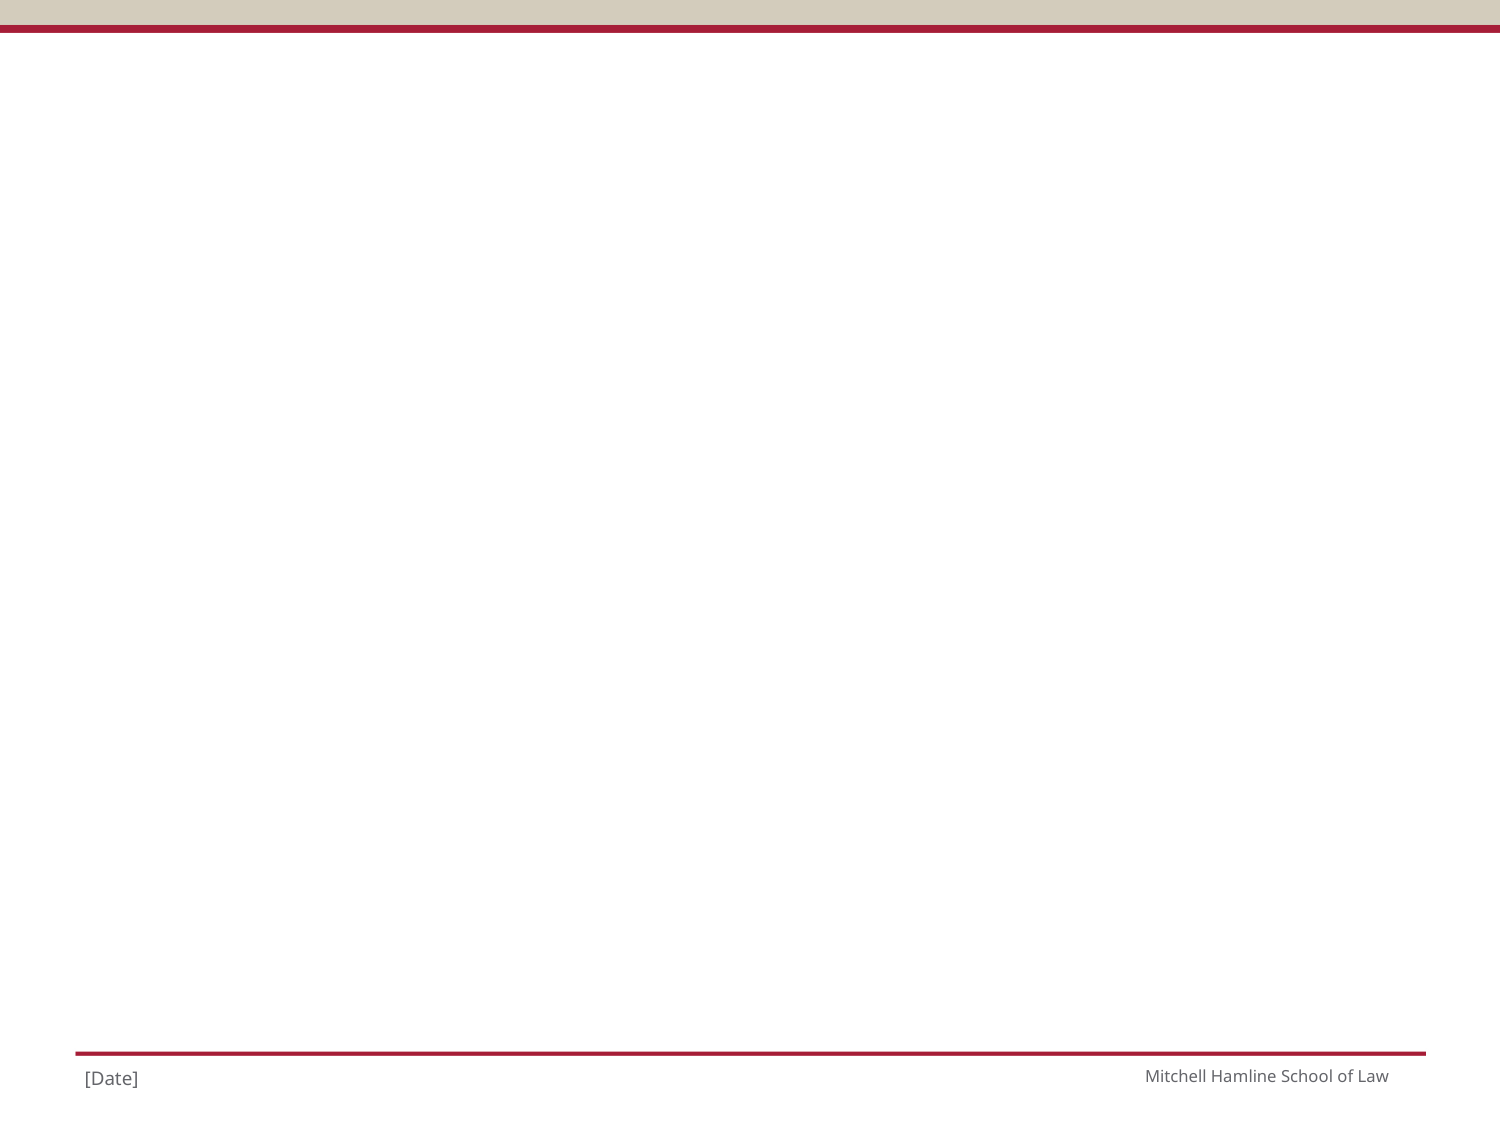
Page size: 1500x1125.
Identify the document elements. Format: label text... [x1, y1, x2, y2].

picture [0, 0, 1500, 1125]
text_box Mitchell Hamline School of Law [1130, 1058, 1429, 1094]
text_box [Date] [69, 1058, 265, 1096]
